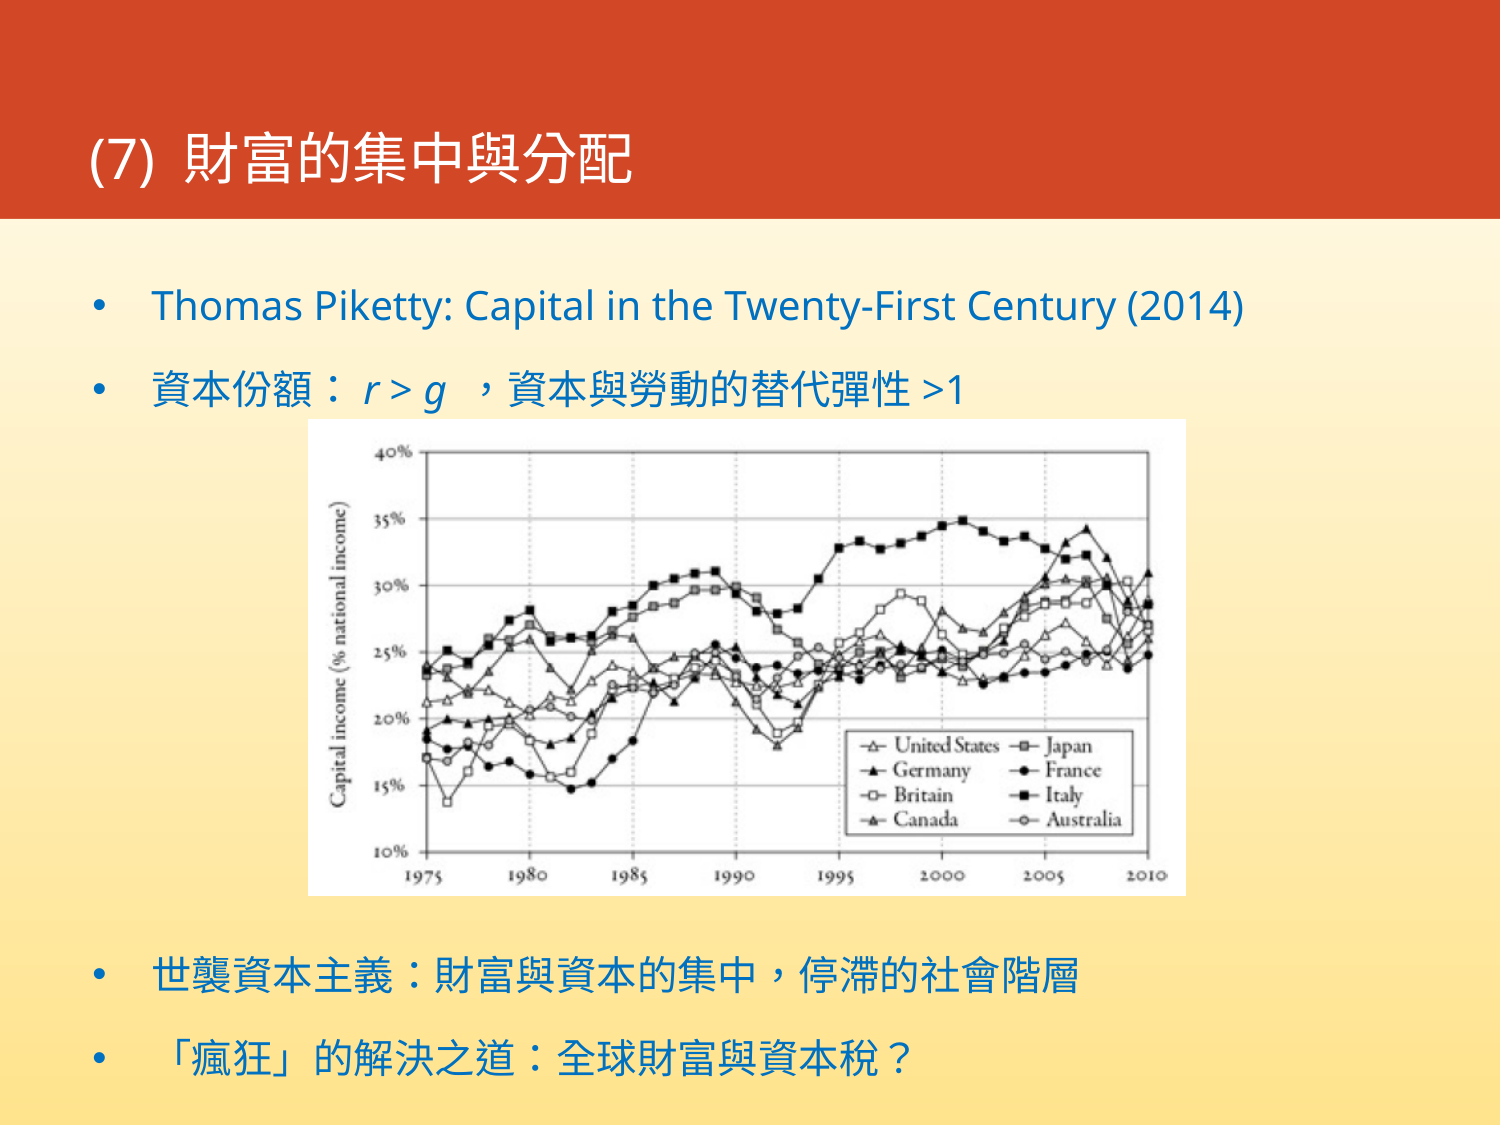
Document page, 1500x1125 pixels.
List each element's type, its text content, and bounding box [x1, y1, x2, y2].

title (7) 財富的集中與分配 [74, 38, 1397, 199]
picture [308, 419, 1186, 896]
list Thomas Piketty: Capital in the Twenty-First Century (2014) 資本份額：r > g ，資本與勞動的替代彈性>1 世襲資本主義：財富與資本的集中，停滯的社會階層 「瘋狂」的解決之道：全球財富與資本稅？ [74, 267, 1447, 1092]
